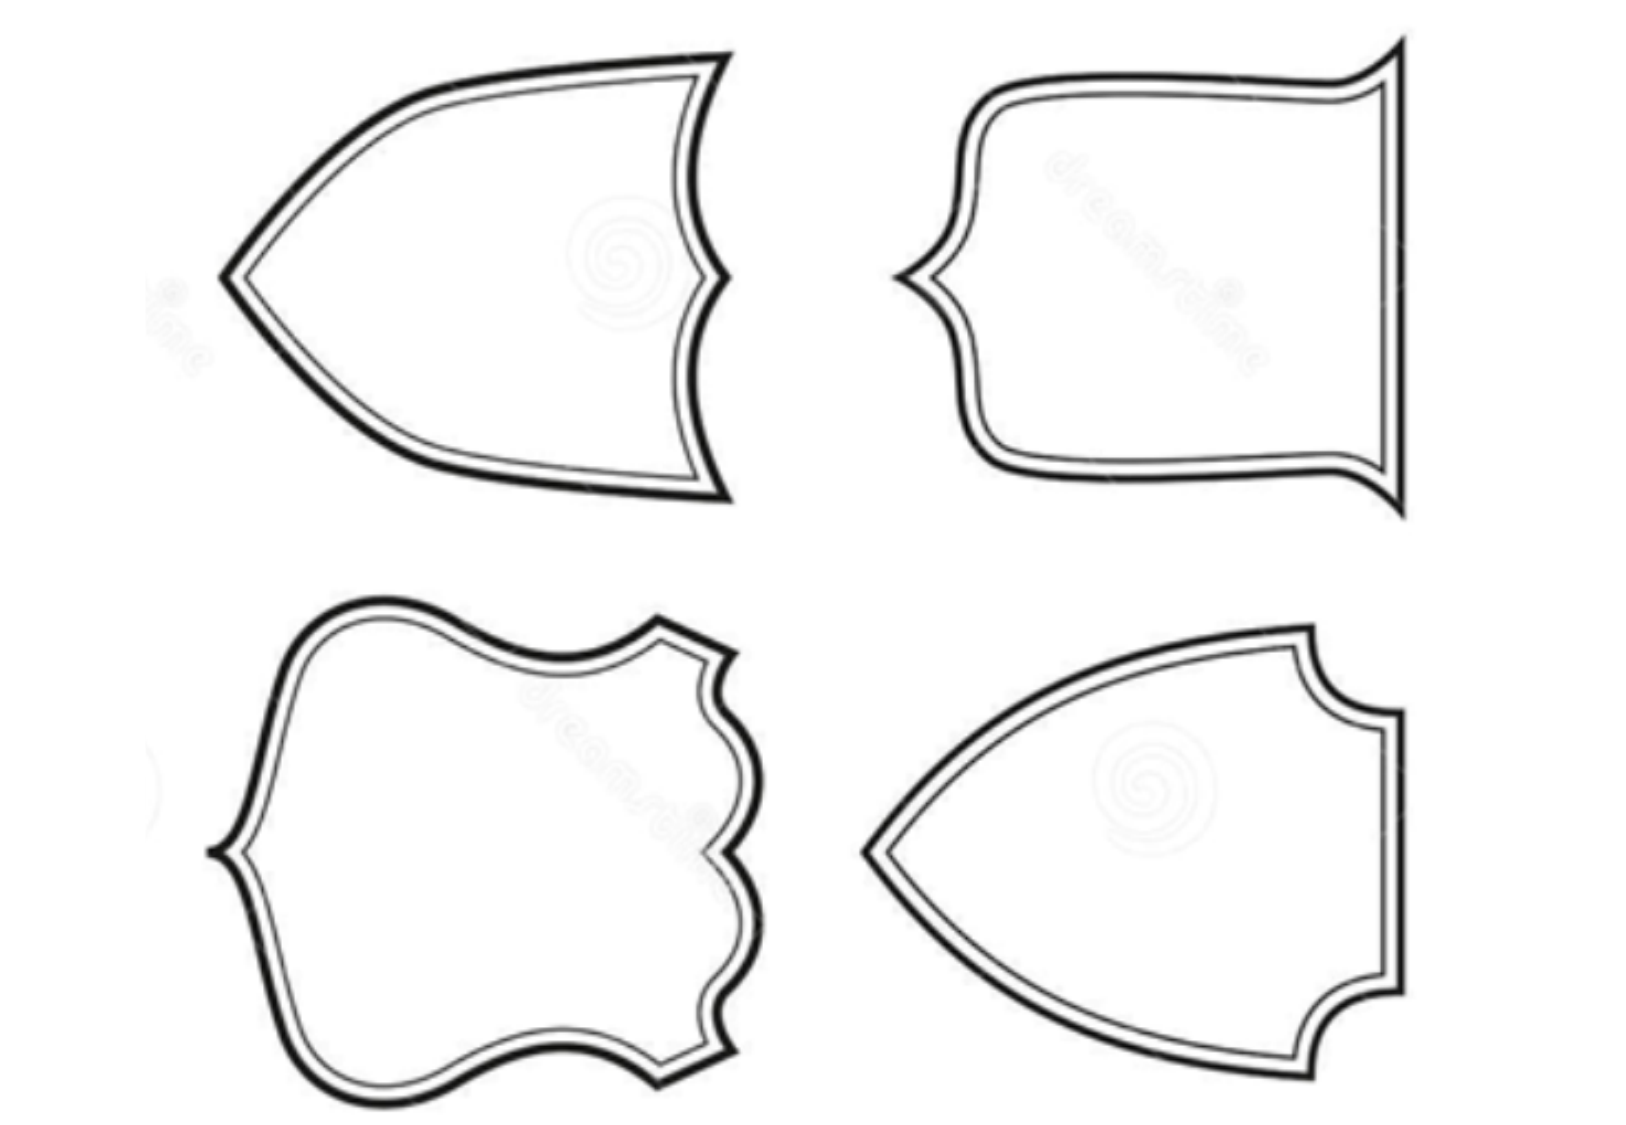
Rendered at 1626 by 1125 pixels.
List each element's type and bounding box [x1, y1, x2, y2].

picture [145, 0, 1453, 1125]
